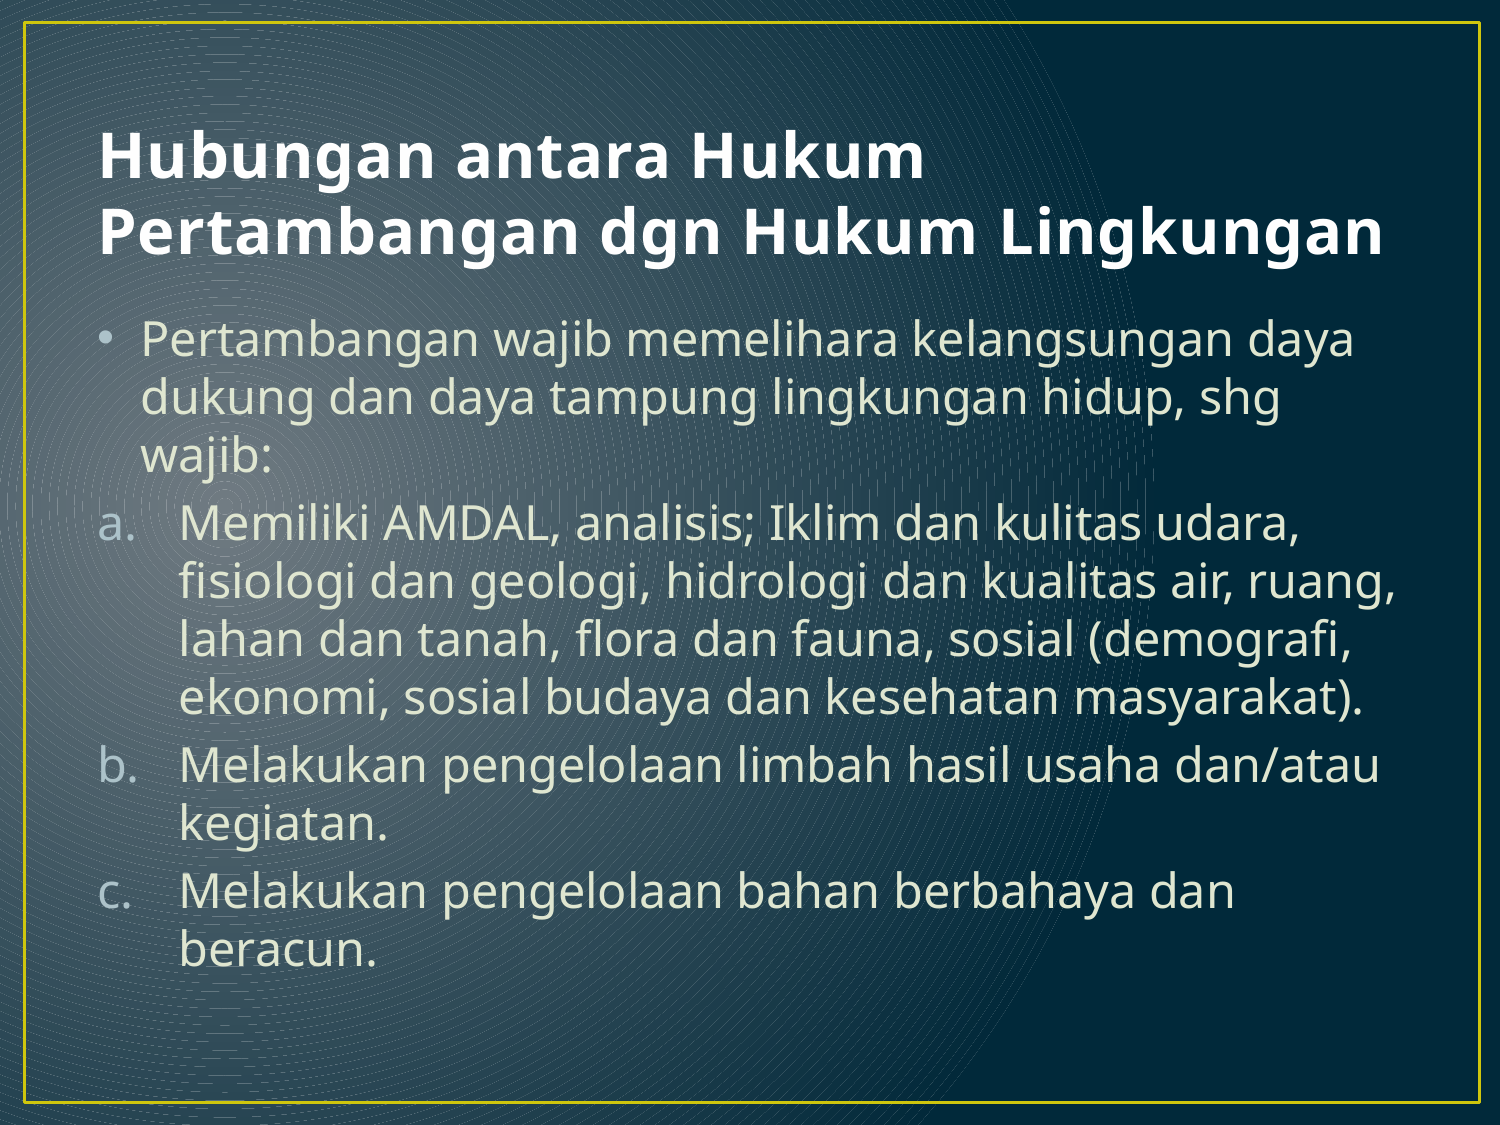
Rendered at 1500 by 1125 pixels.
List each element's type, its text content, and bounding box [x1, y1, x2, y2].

title Hubungan antara Hukum Pertambangan dgn Hukum Lingkungan [82, 87, 1430, 275]
list Pertambangan wajib memelihara kelangsungan daya dukung dan daya tampung lingkungan hidup, shg wajib: Memiliki AMDAL, analisis; Iklim dan kulitas udara, fisiologi dan geologi, hidrologi dan kualitas air, ruang, lahan dan tanah, flora dan fauna, sosial (demografi, ekonomi, sosial budaya dan kesehatan masyarakat). Melakukan pengelolaan limbah hasil usaha dan/atau kegiatan. Melakukan pengelolaan bahan berbahaya dan beracun. [82, 299, 1430, 1043]
